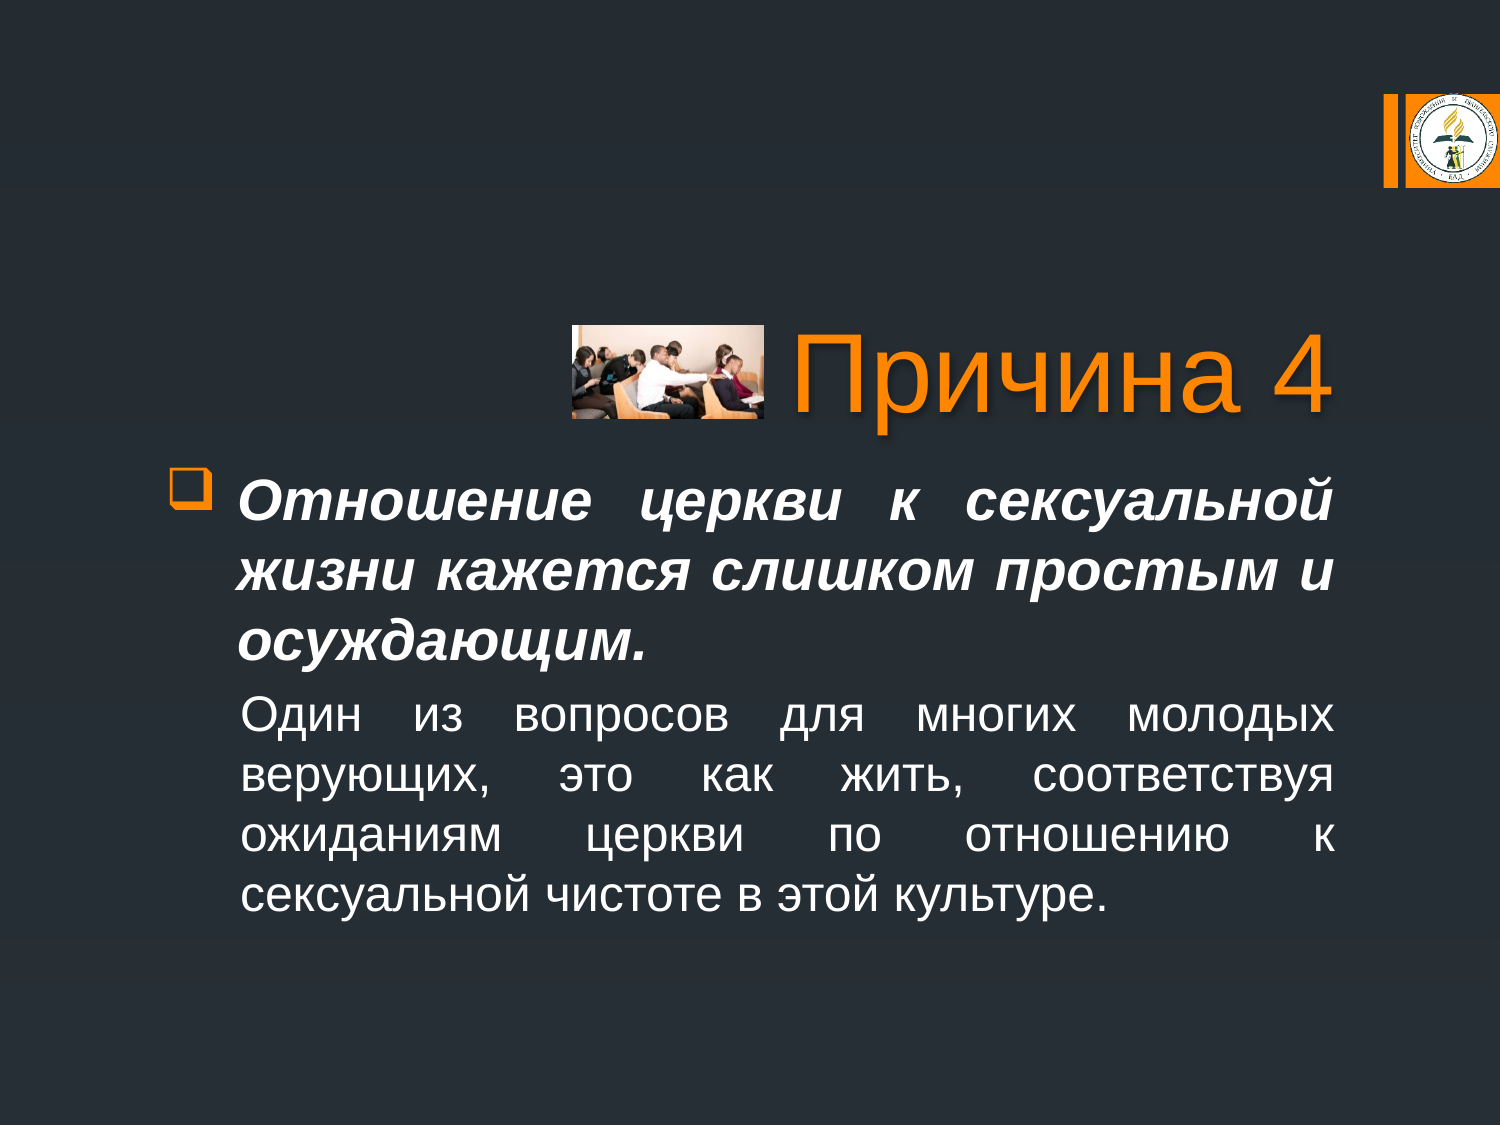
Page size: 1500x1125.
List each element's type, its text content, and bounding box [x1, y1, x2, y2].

picture [1406, 90, 1500, 186]
picture [572, 324, 764, 419]
list Отношение церкви к сексуальной жизни кажется слишком простым и осуждающим. Один из вопросов для многих молодых верующих, это как жить, соответствуя ожиданиям церкви по отношению к сексуальной чистоте в этой культуре. [150, 454, 1350, 1035]
title Причина 4 [150, 253, 1350, 443]
